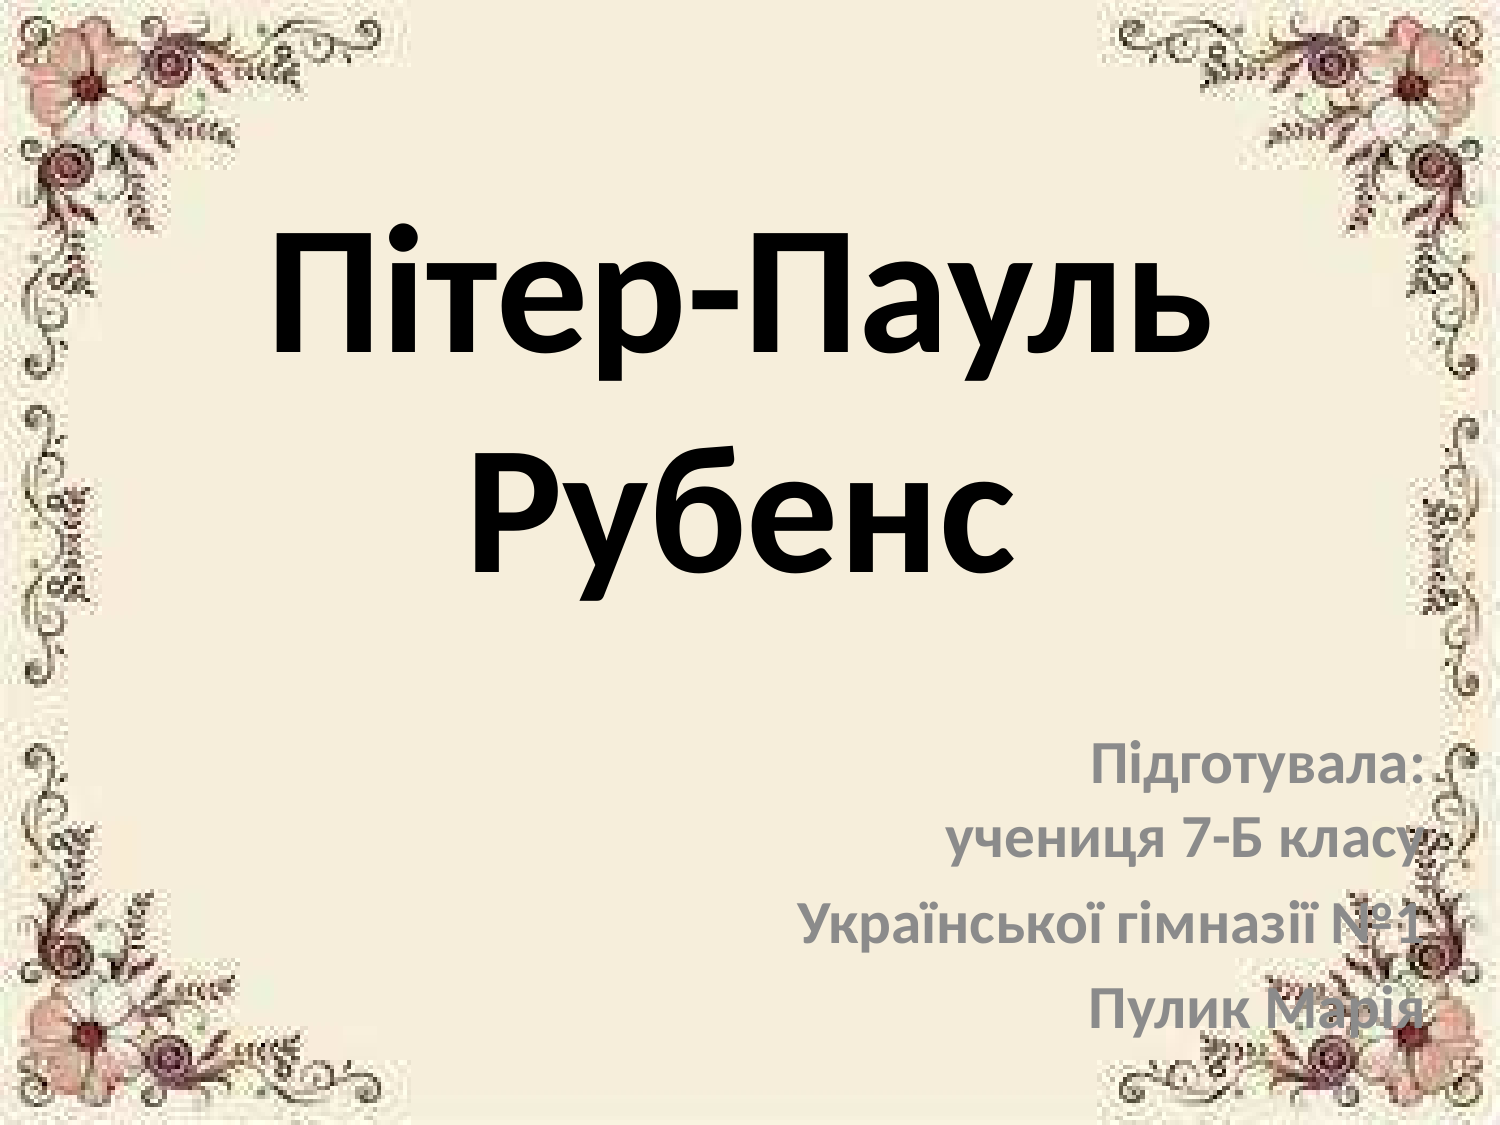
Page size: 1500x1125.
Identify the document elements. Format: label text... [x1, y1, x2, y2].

picture [0, 0, 1500, 1125]
title Пітер-Пауль Рубенс [58, 175, 1423, 603]
subtitle Підготувала: учениця 7-Б класу Української гімназії №1 Пулик Марія [726, 714, 1442, 1055]
